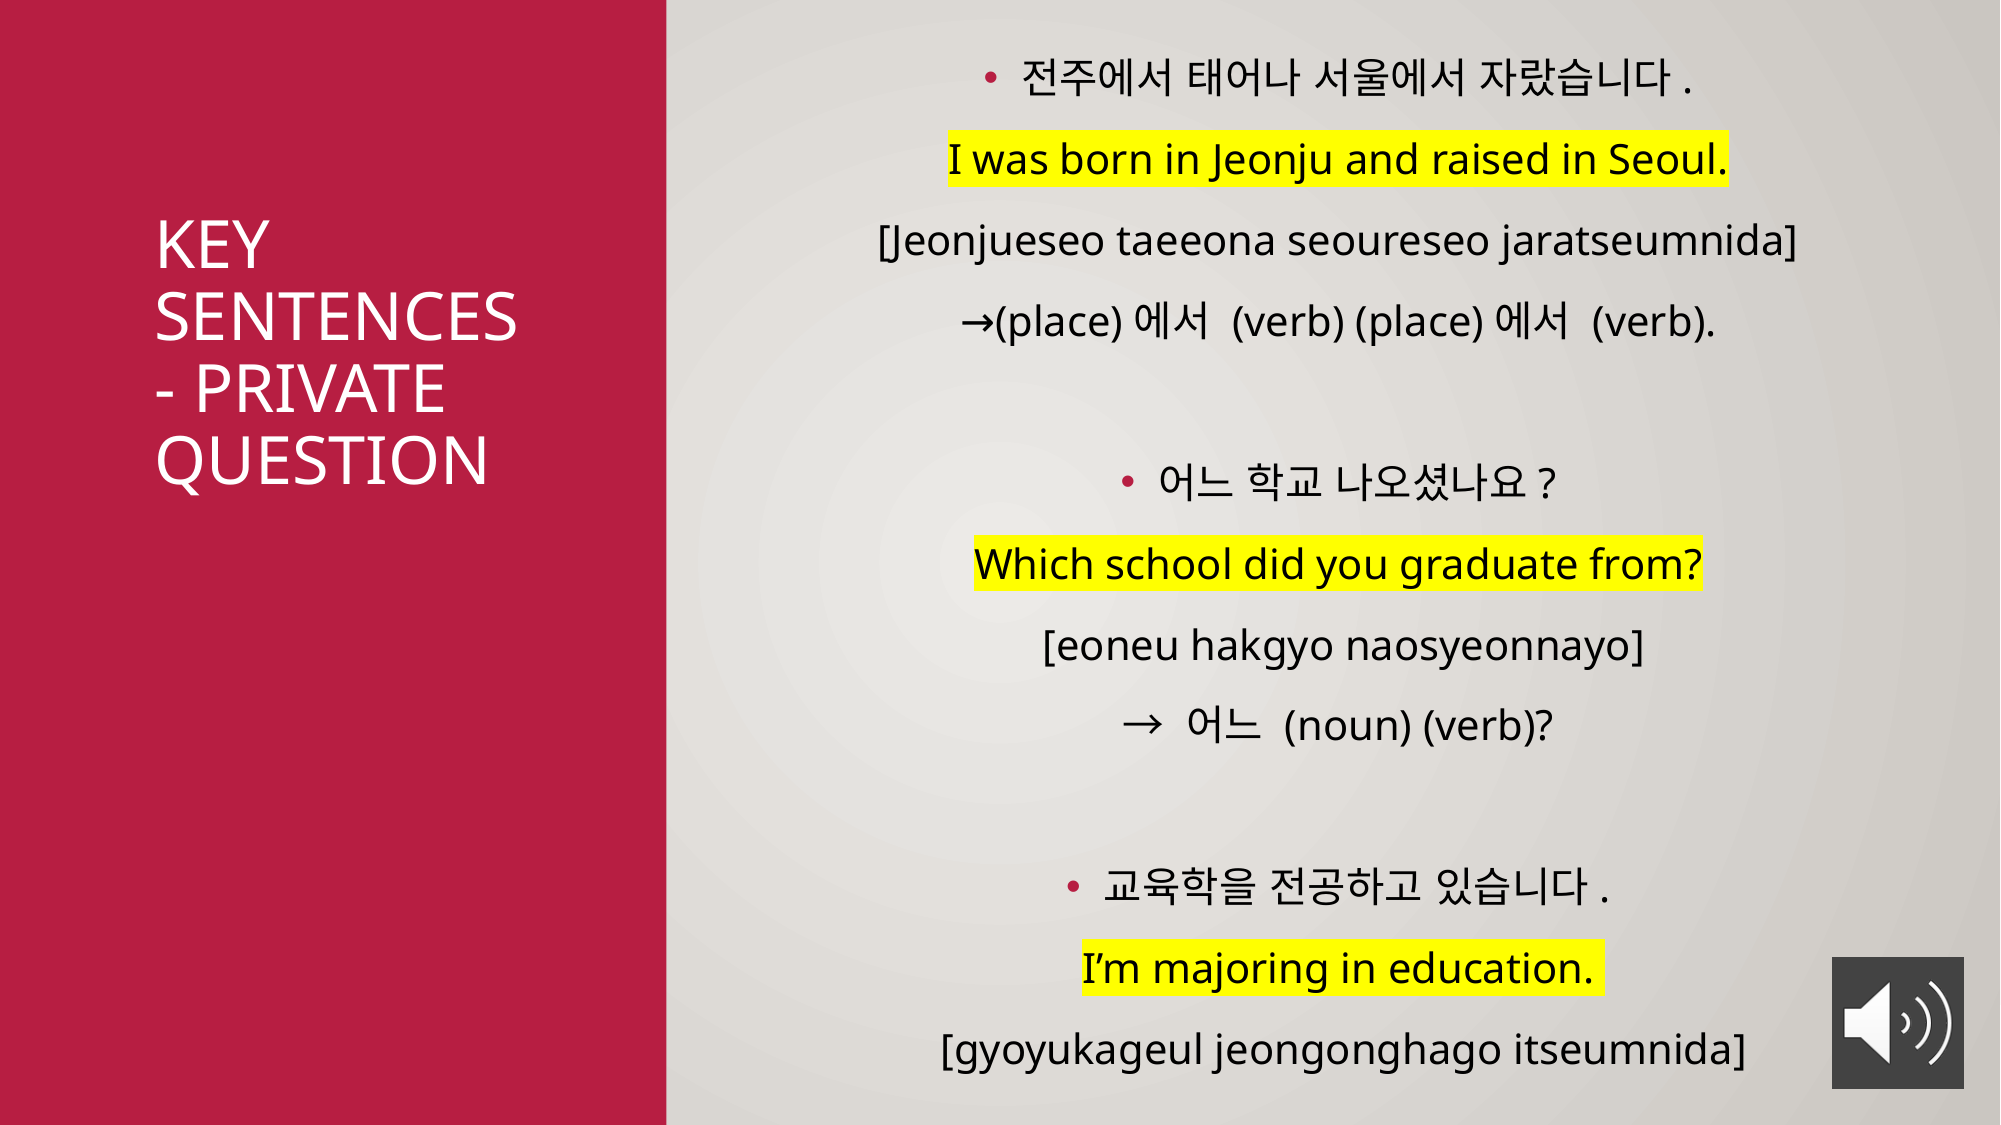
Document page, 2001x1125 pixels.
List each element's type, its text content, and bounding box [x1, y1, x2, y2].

list 전주에서 태어나 서울에서 자랐습니다. I was born in Jeonju and raised in Seoul. [Jeonjueseo taeeona seoureseo jaratseumnida] →(place)에서 (verb) (place)에서 (verb). 어느 학교 나오셨나요? Which school did you graduate from? [eoneu hakgyo naosyeonnayo] → 어느 (noun) (verb)? 교육학을 전공하고 있습니다. I’m majoring in education. [gyoyukageul jeongonghago itseumnida] [705, 34, 1982, 1125]
text_box [0, 0, 668, 1125]
text_box [668, 0, 2000, 1125]
picture [1830, 955, 1965, 1090]
title Key sentences - private question [139, 203, 587, 956]
